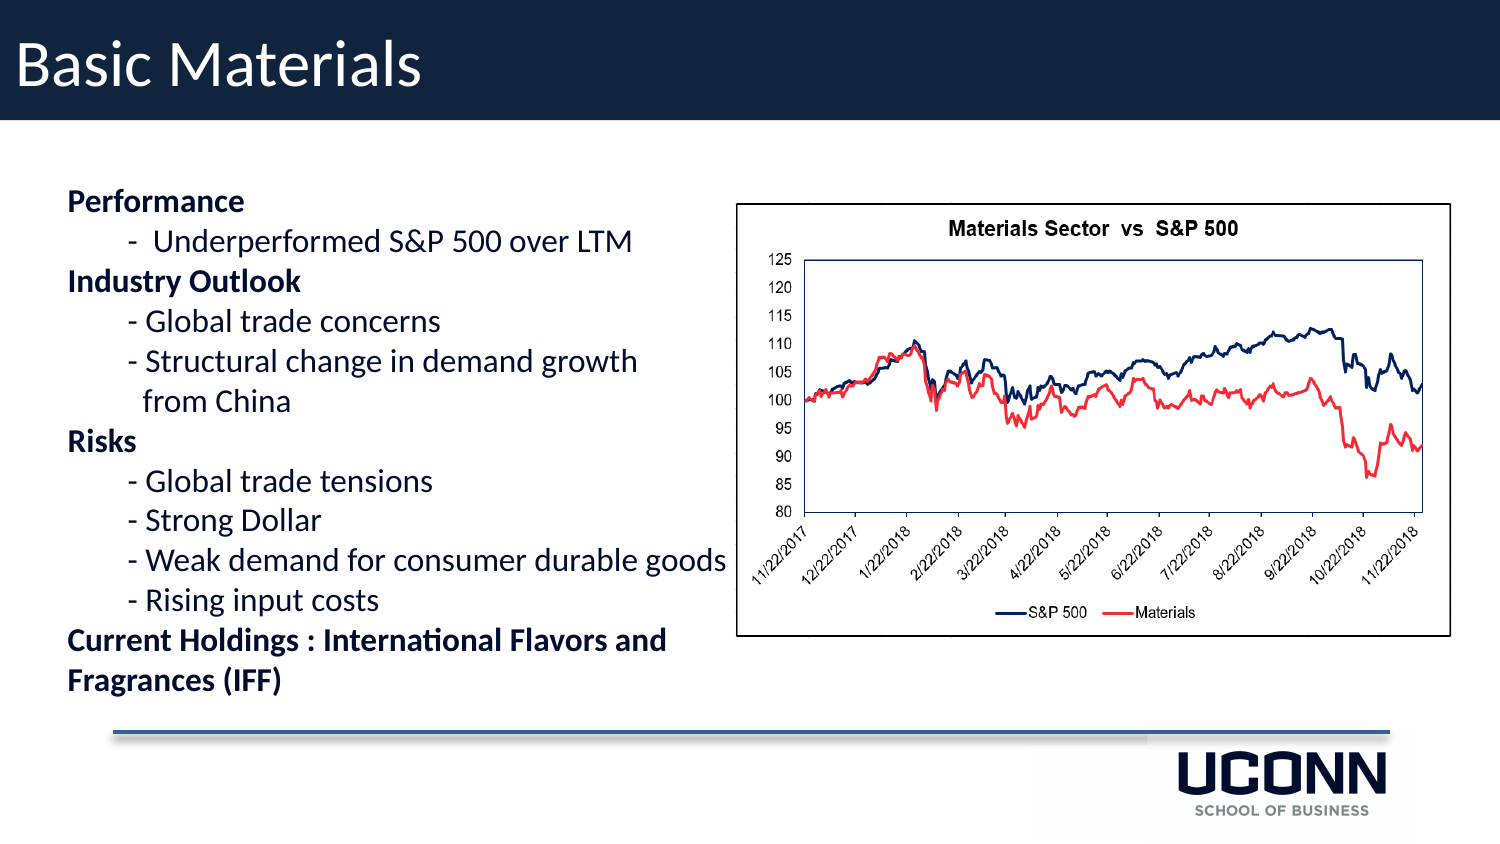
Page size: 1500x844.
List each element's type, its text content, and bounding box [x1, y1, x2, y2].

text_box Performance - Underperformed S&P 500 over LTM Industry Outlook - Global trade concerns - Structural change in demand growth from China Risks - Global trade tensions - Strong Dollar - Weak demand for consumer durable goods - Rising input costs Current Holdings : International Flavors and Fragrances (IFF) [52, 171, 775, 706]
picture [734, 202, 1453, 638]
picture [1029, 663, 1484, 844]
title Basic Materials [0, 0, 1500, 121]
